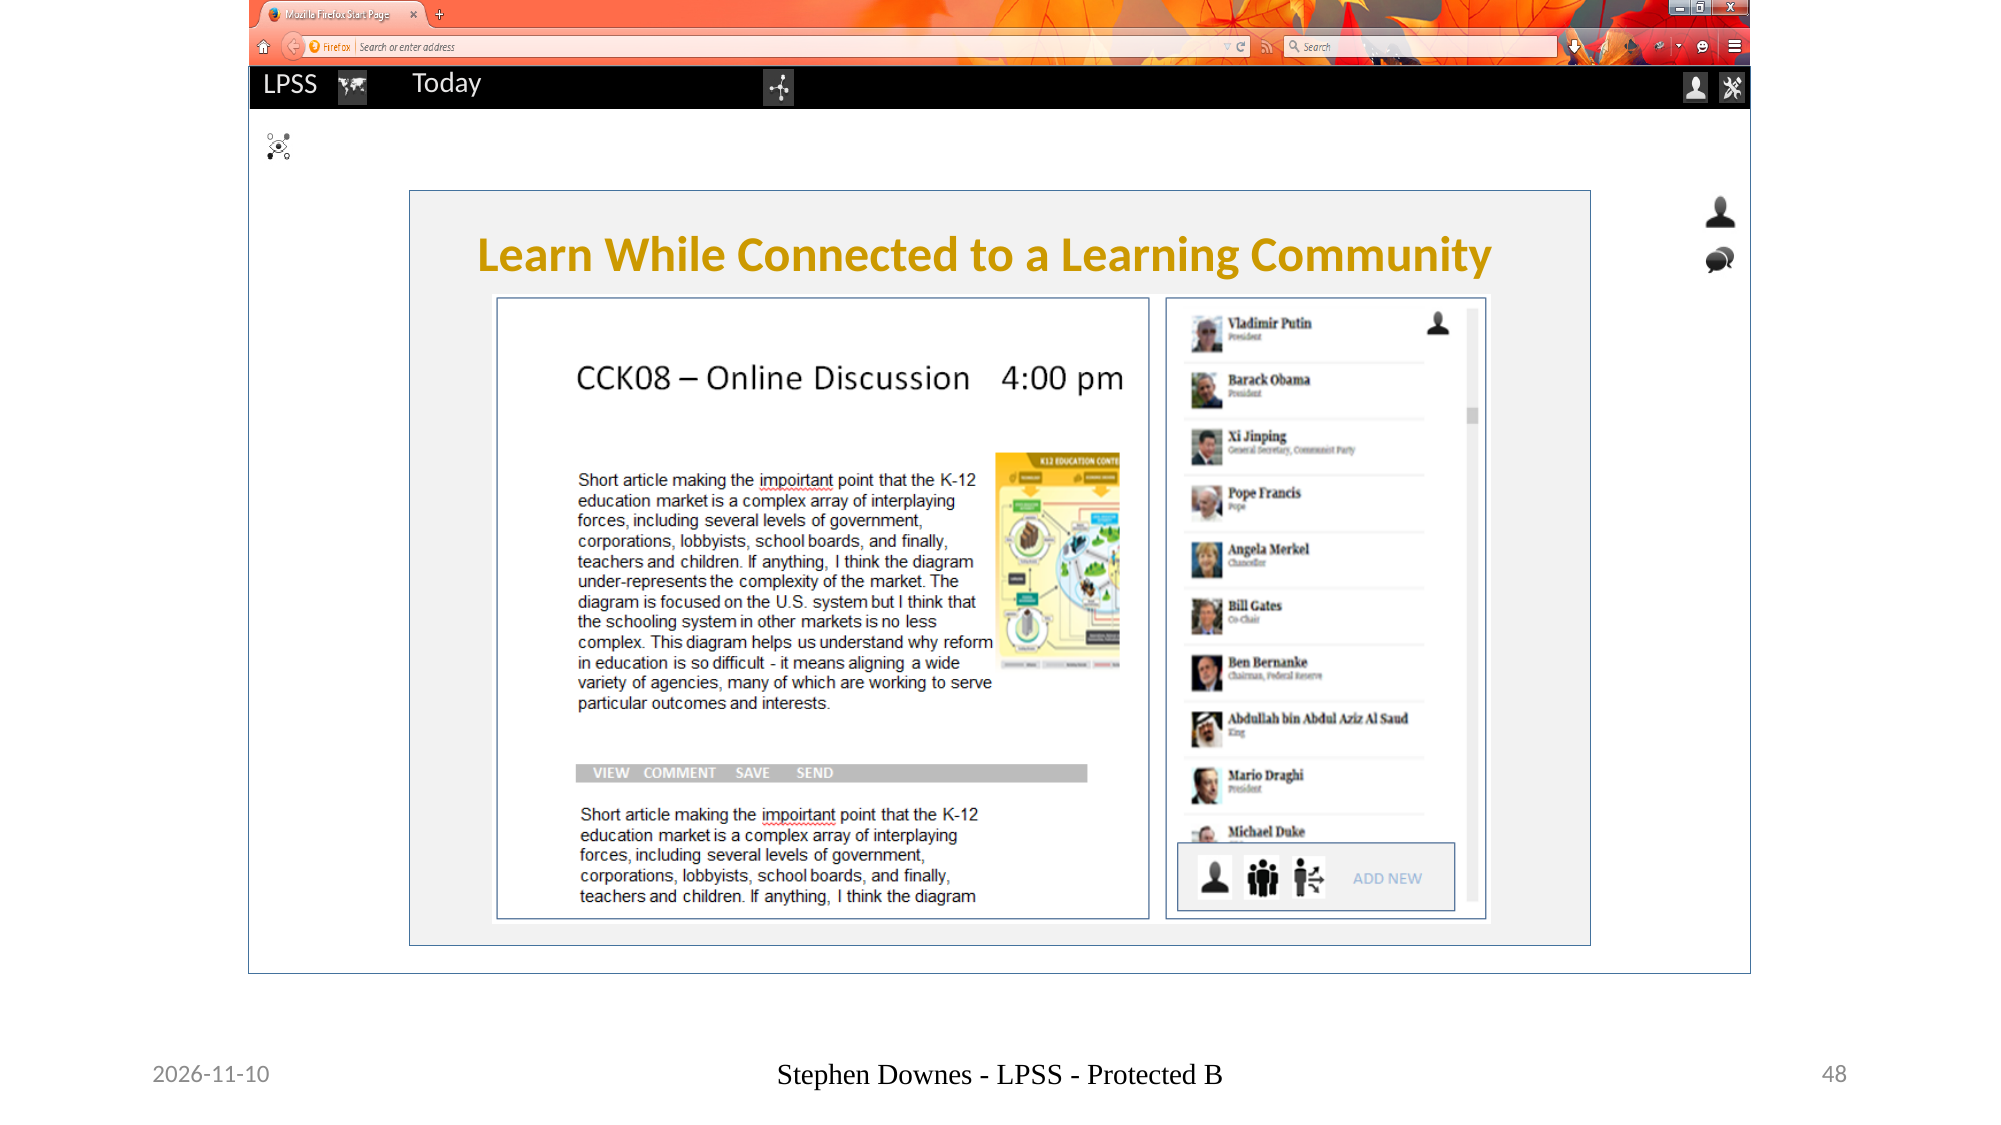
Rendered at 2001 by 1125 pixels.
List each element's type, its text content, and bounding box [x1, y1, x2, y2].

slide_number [137, 1042, 588, 1103]
footer Stephen Downes - LPSS - Protected B [662, 1042, 1338, 1103]
picture [249, 0, 1750, 974]
slide_number 48 [1412, 1042, 1863, 1103]
